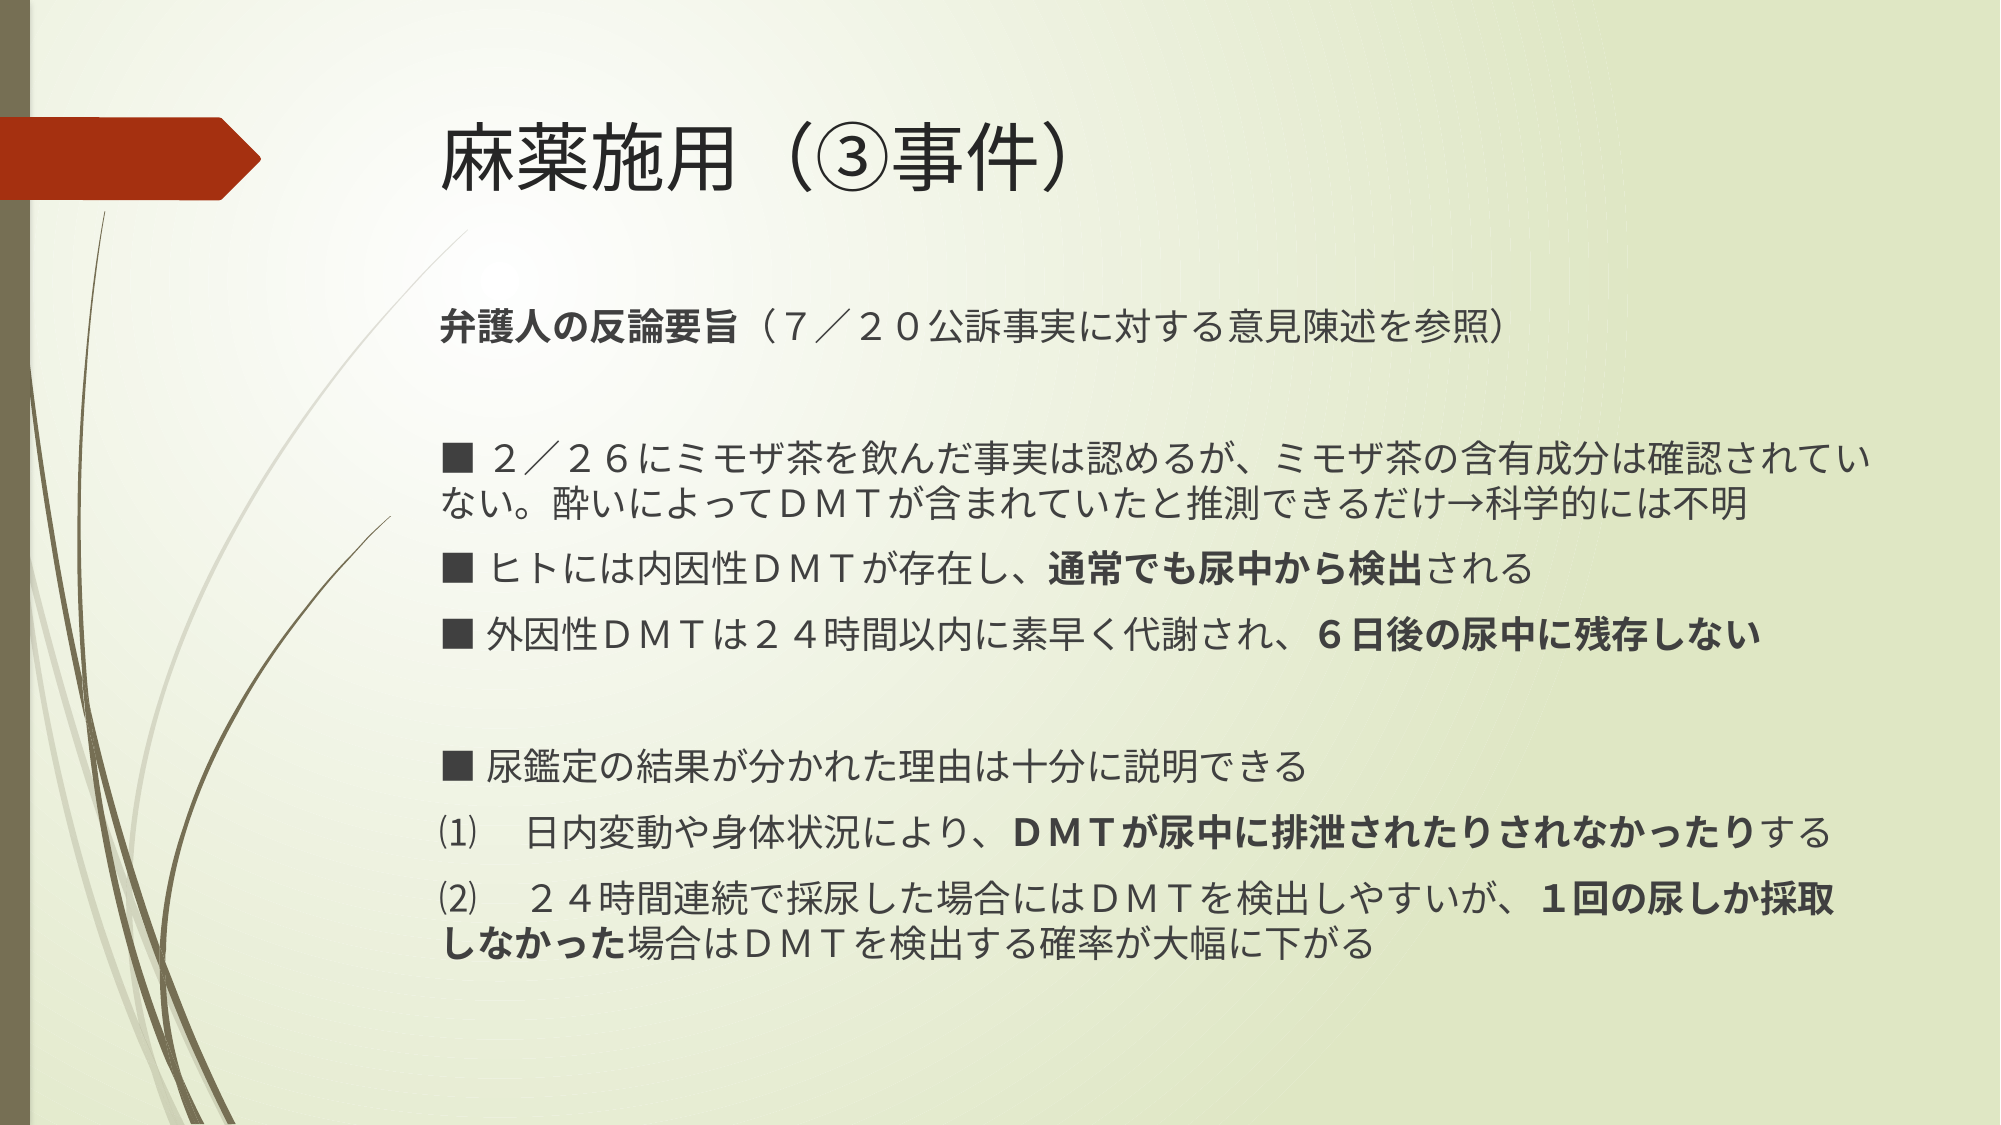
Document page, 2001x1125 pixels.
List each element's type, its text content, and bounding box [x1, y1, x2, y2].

title 麻薬施用（③事件） [425, 102, 1888, 295]
list 弁護人の反論要旨（７／２０公訴事実に対する意見陳述を参照） ■２／２６にミモザ茶を飲んだ事実は認めるが、ミモザ茶の含有成分は確認されていない。酔いによってＤＭＴが含まれていたと推測できるだけ→科学的には不明 ■ヒトには内因性ＤＭＴが存在し、通常でも尿中から検出される ■外因性ＤＭＴは２４時間以内に素早く代謝され、６日後の尿中に残存しない ■尿鑑定の結果が分かれた理由は十分に説明できる ⑴ 日内変動や身体状況により、ＤＭＴが尿中に排泄されたりされなかったりする ⑵ ２４時間連続で採尿した場合にはＤＭＴを検出しやすいが、１回の尿しか採取しなかった場合はＤＭＴを検出する確率が大幅に下がる [424, 295, 1888, 1041]
